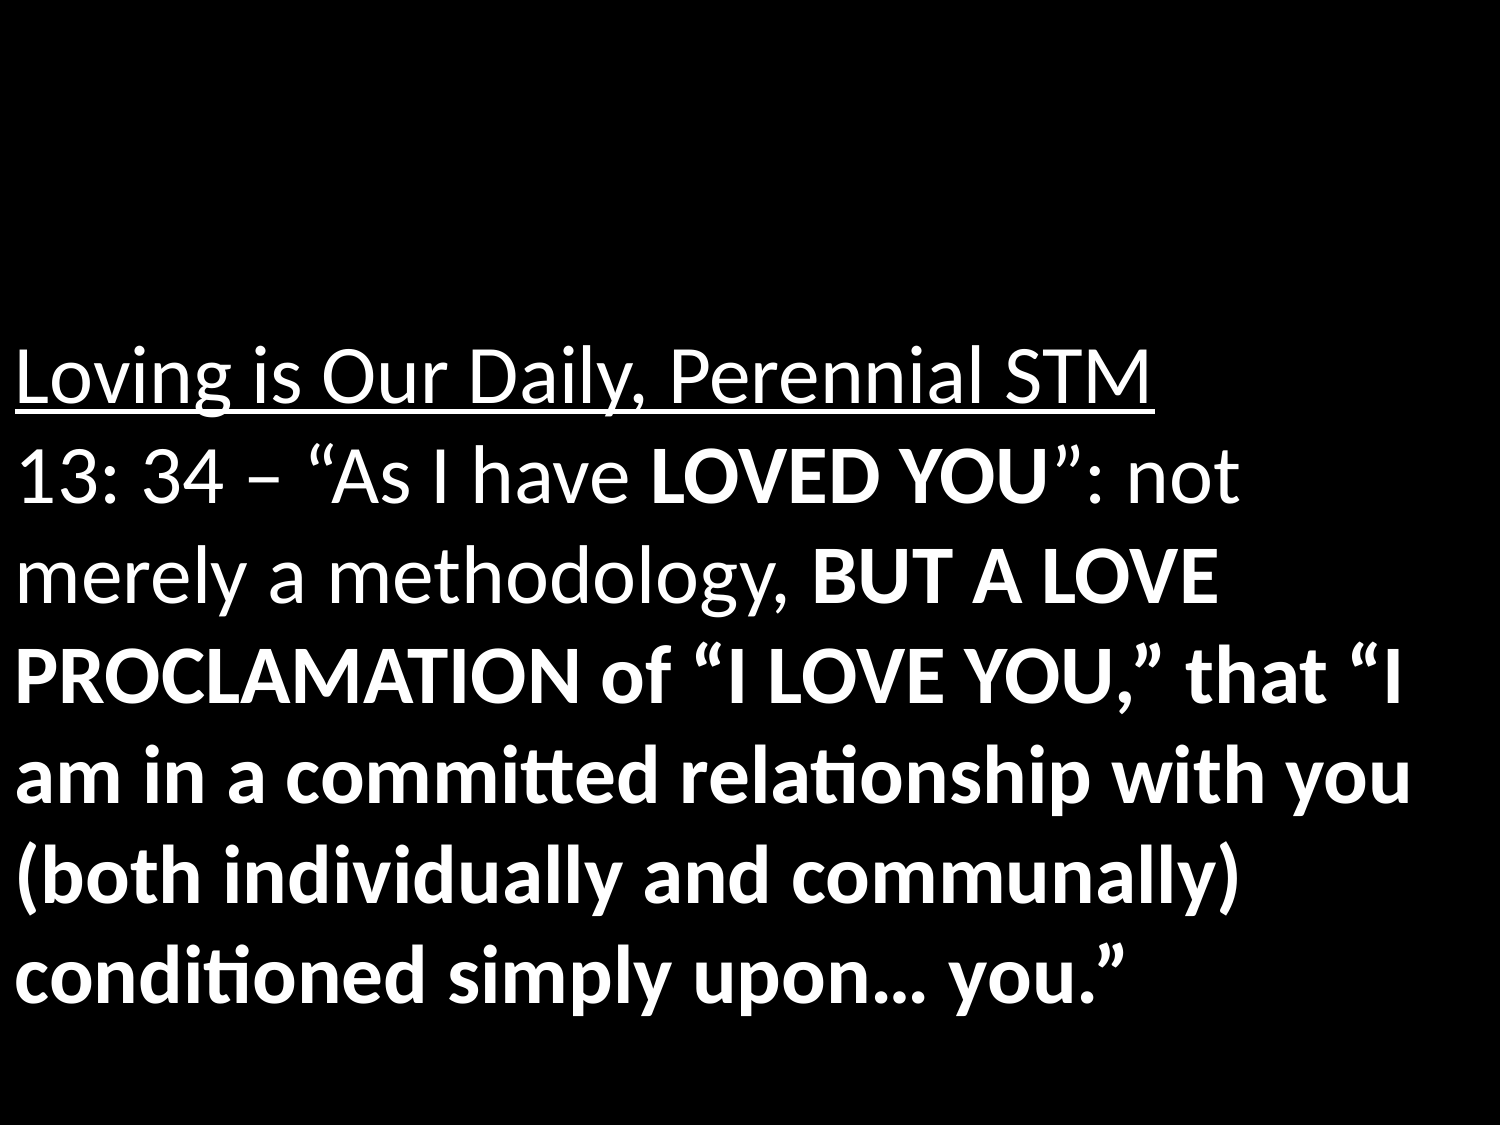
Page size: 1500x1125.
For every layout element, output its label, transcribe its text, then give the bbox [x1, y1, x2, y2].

text_box Loving is Our Daily, Perennial STM 13: 34 – “As I have LOVED YOU”: not merely a methodology, BUT A LOVE PROCLAMATION of “I LOVE YOU,” that “I am in a committed relationship with you (both individually and communally) conditioned simply upon… you.” [0, 312, 1500, 1028]
